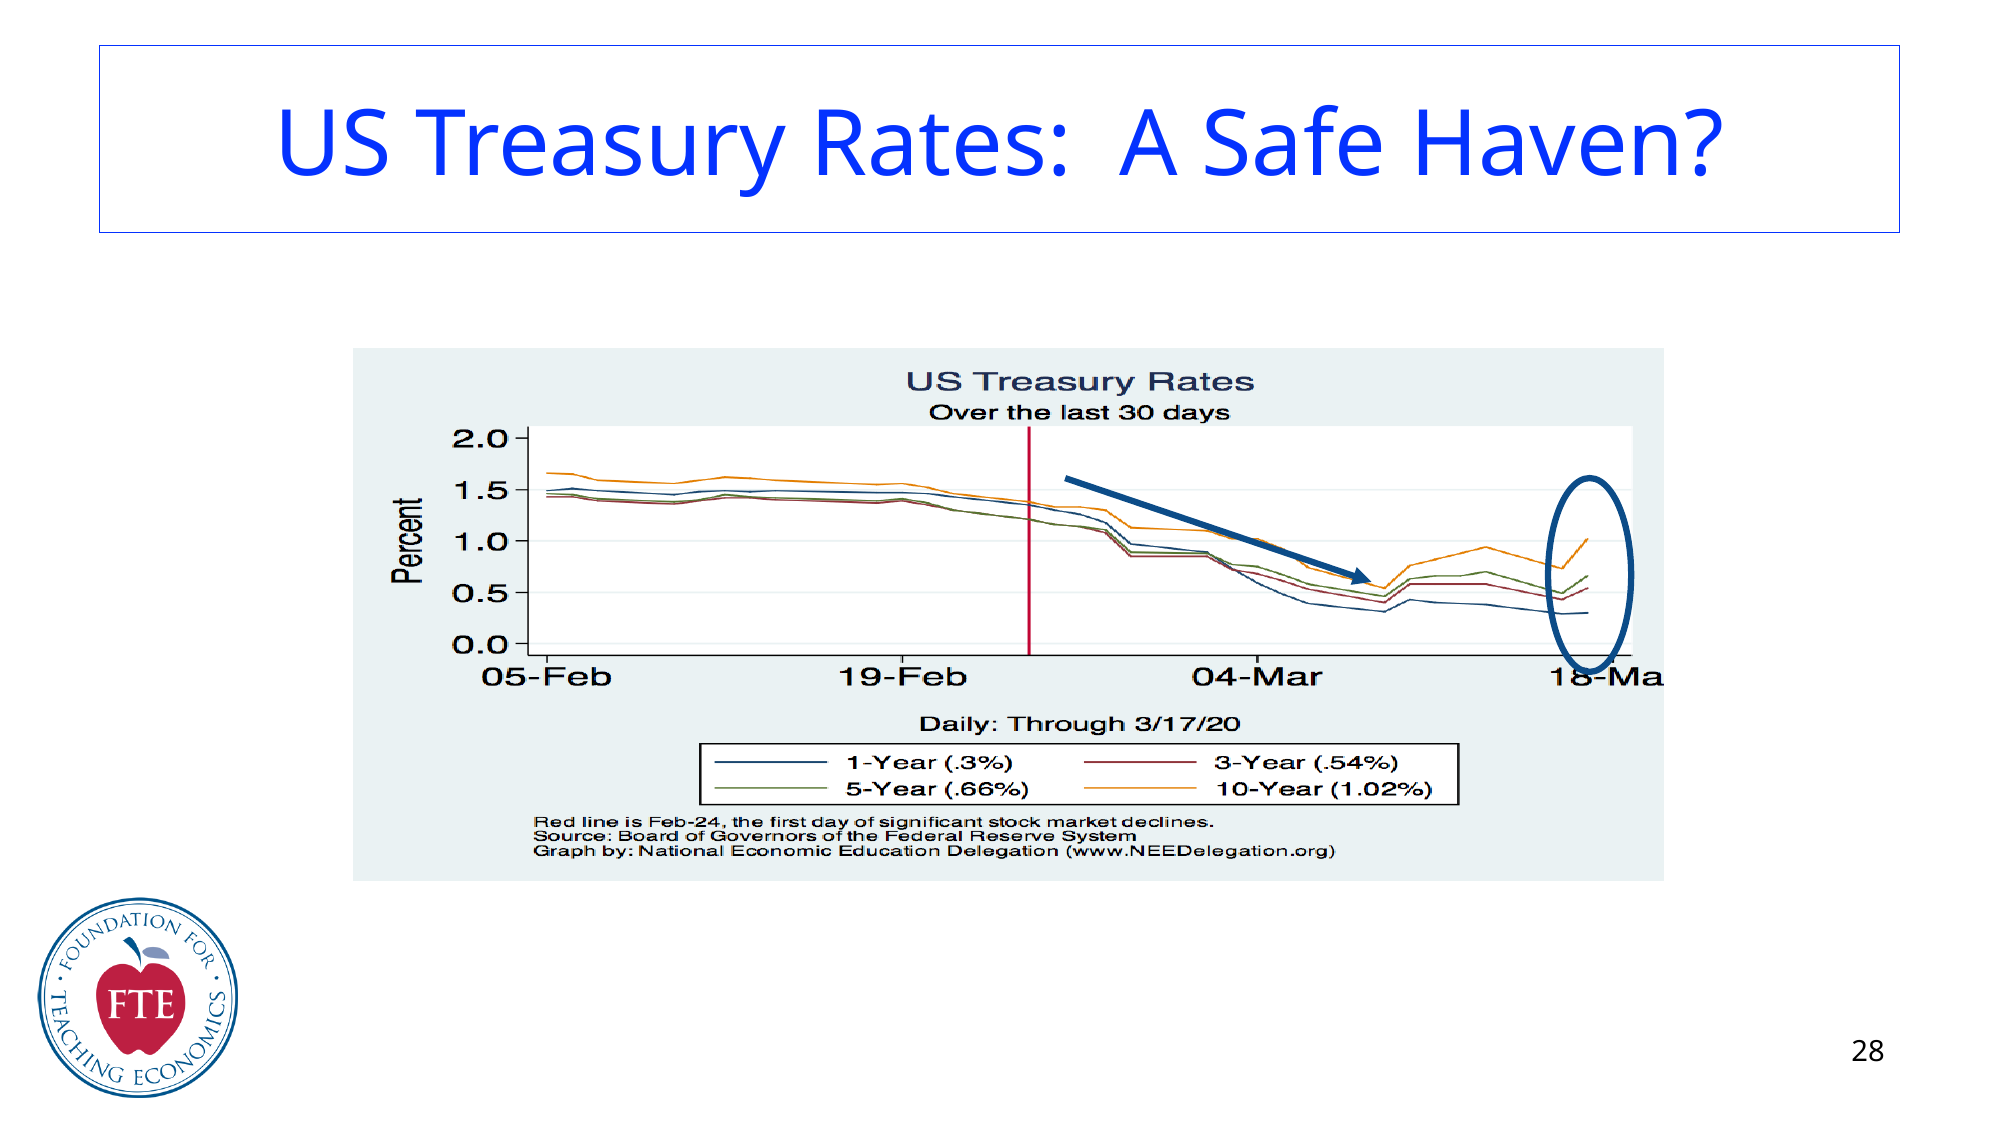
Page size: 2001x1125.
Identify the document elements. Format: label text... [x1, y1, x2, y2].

slide_number 28 [1433, 1024, 1901, 1104]
title US Treasury Rates: A Safe Haven? [99, 45, 1900, 233]
picture [37, 896, 238, 1098]
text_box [1064, 477, 1372, 583]
picture [352, 347, 1665, 882]
